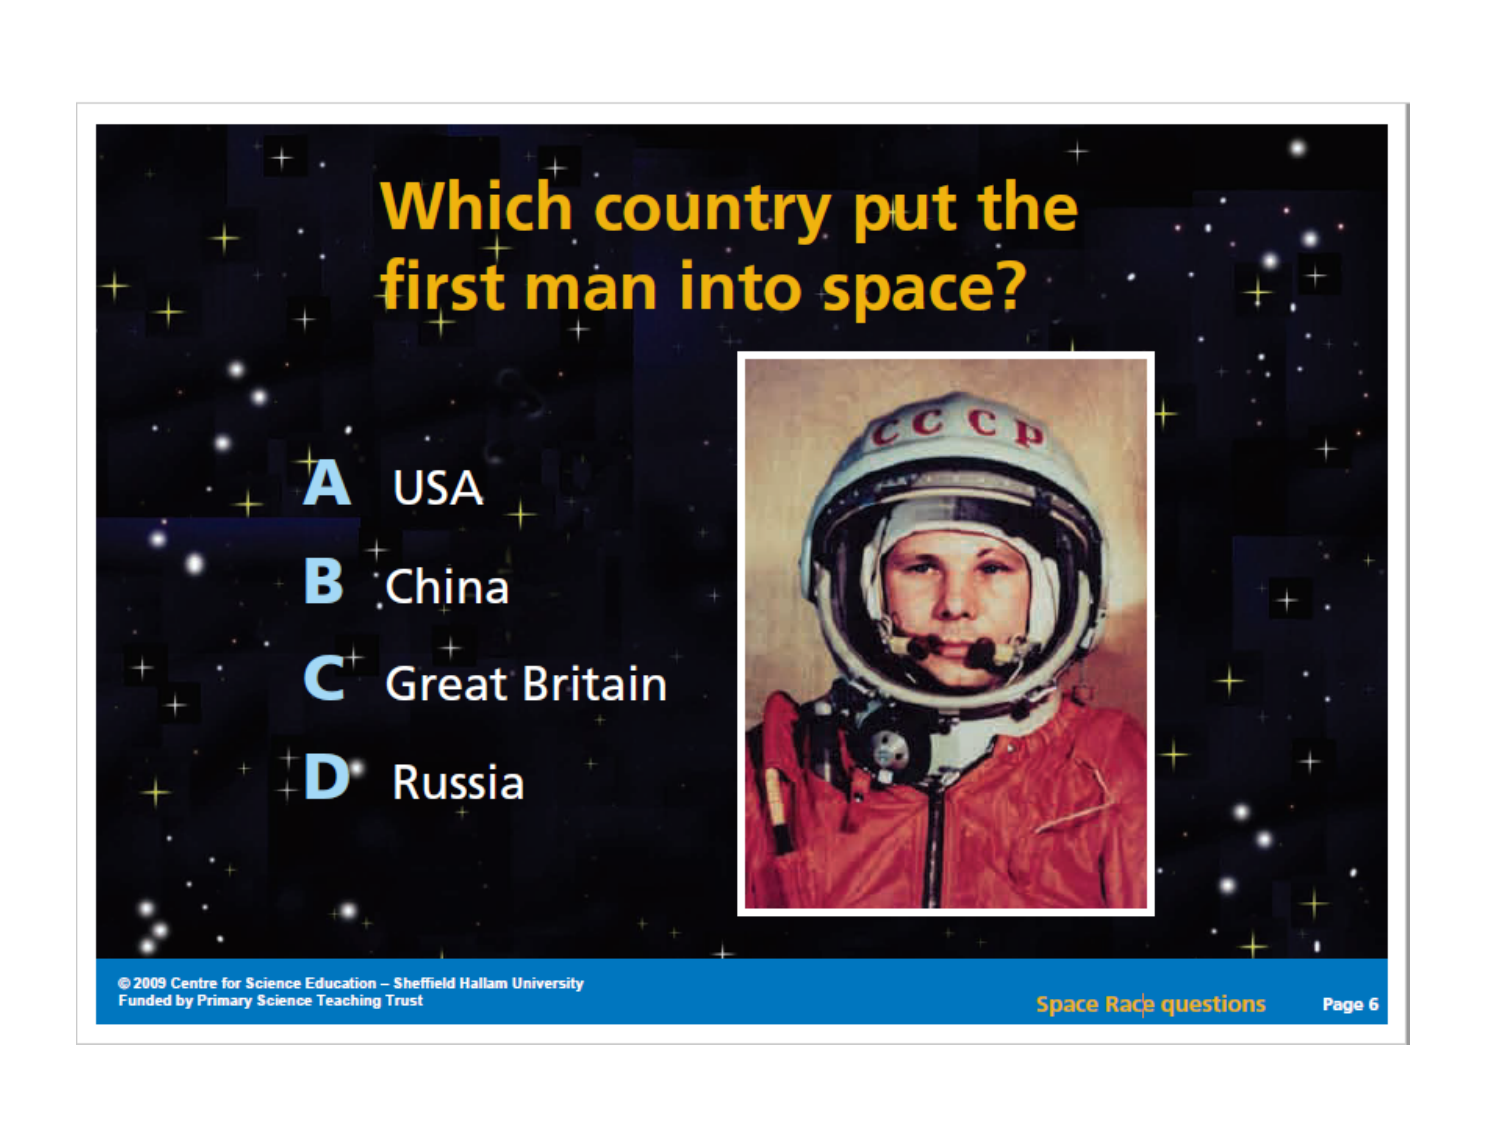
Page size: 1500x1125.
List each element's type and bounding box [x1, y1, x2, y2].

picture [76, 101, 1410, 1045]
